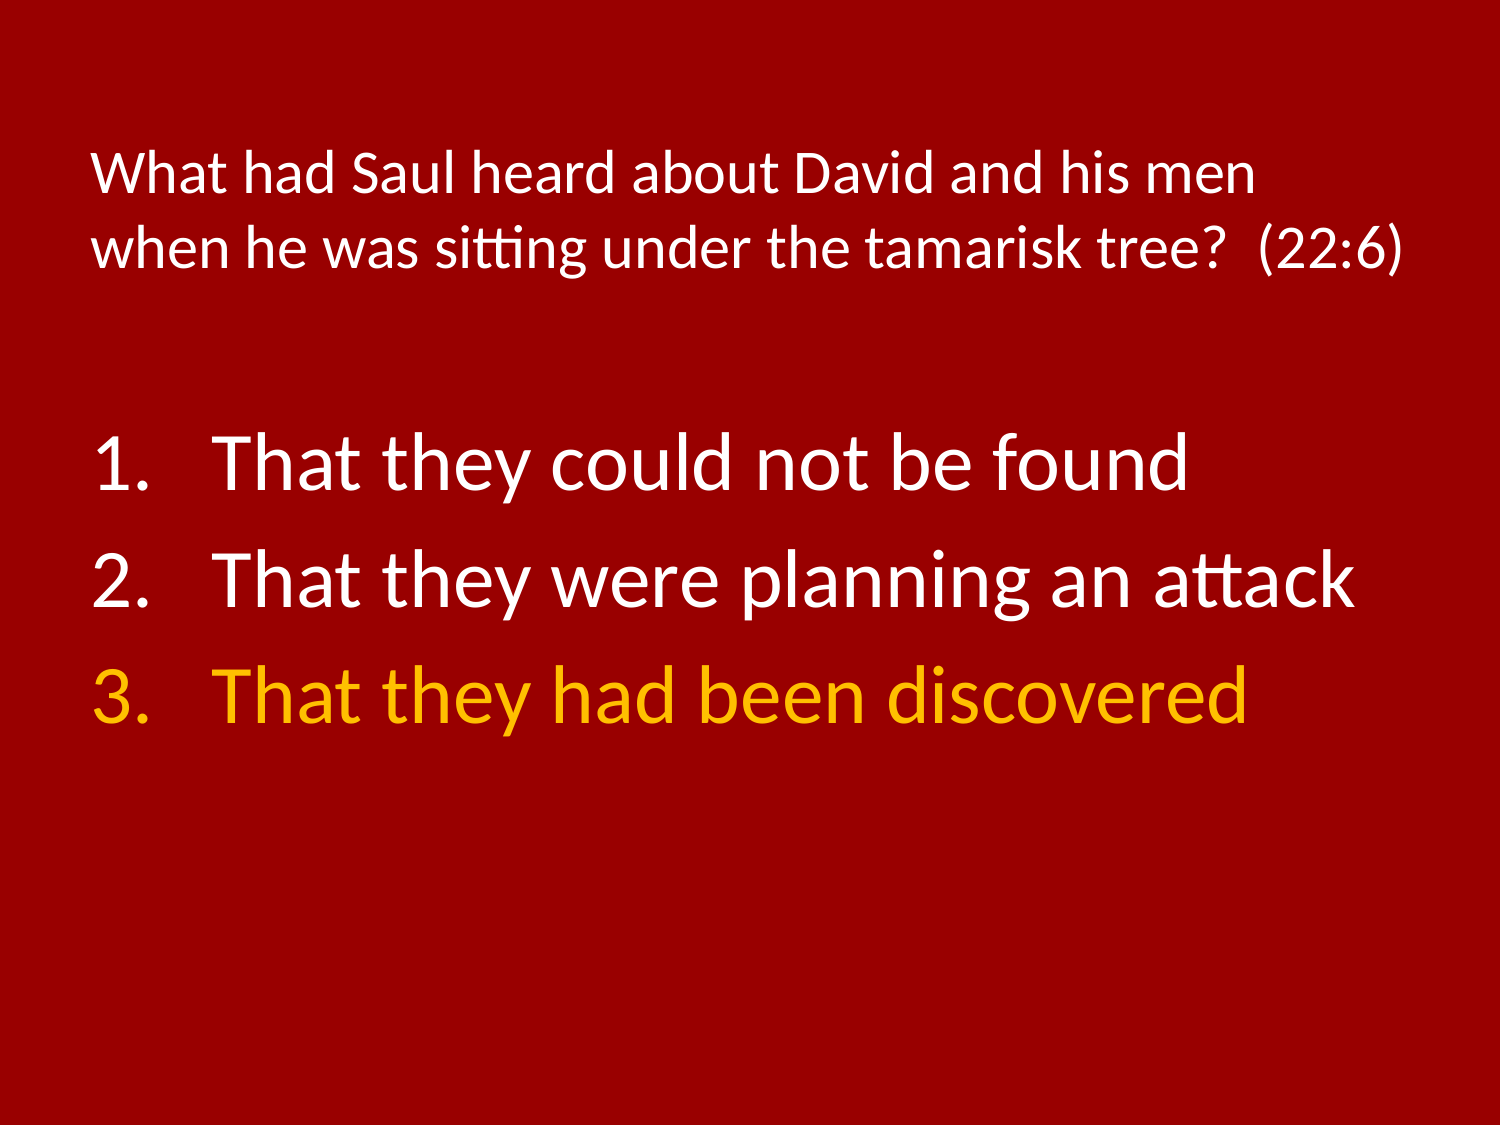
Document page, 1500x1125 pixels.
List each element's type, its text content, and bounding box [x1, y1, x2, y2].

title What had Saul heard about David and his men when he was sitting under the tamarisk tree? (22:6) [75, 112, 1425, 300]
list That they could not be found That they were planning an attack That they had been discovered [75, 399, 1425, 1005]
